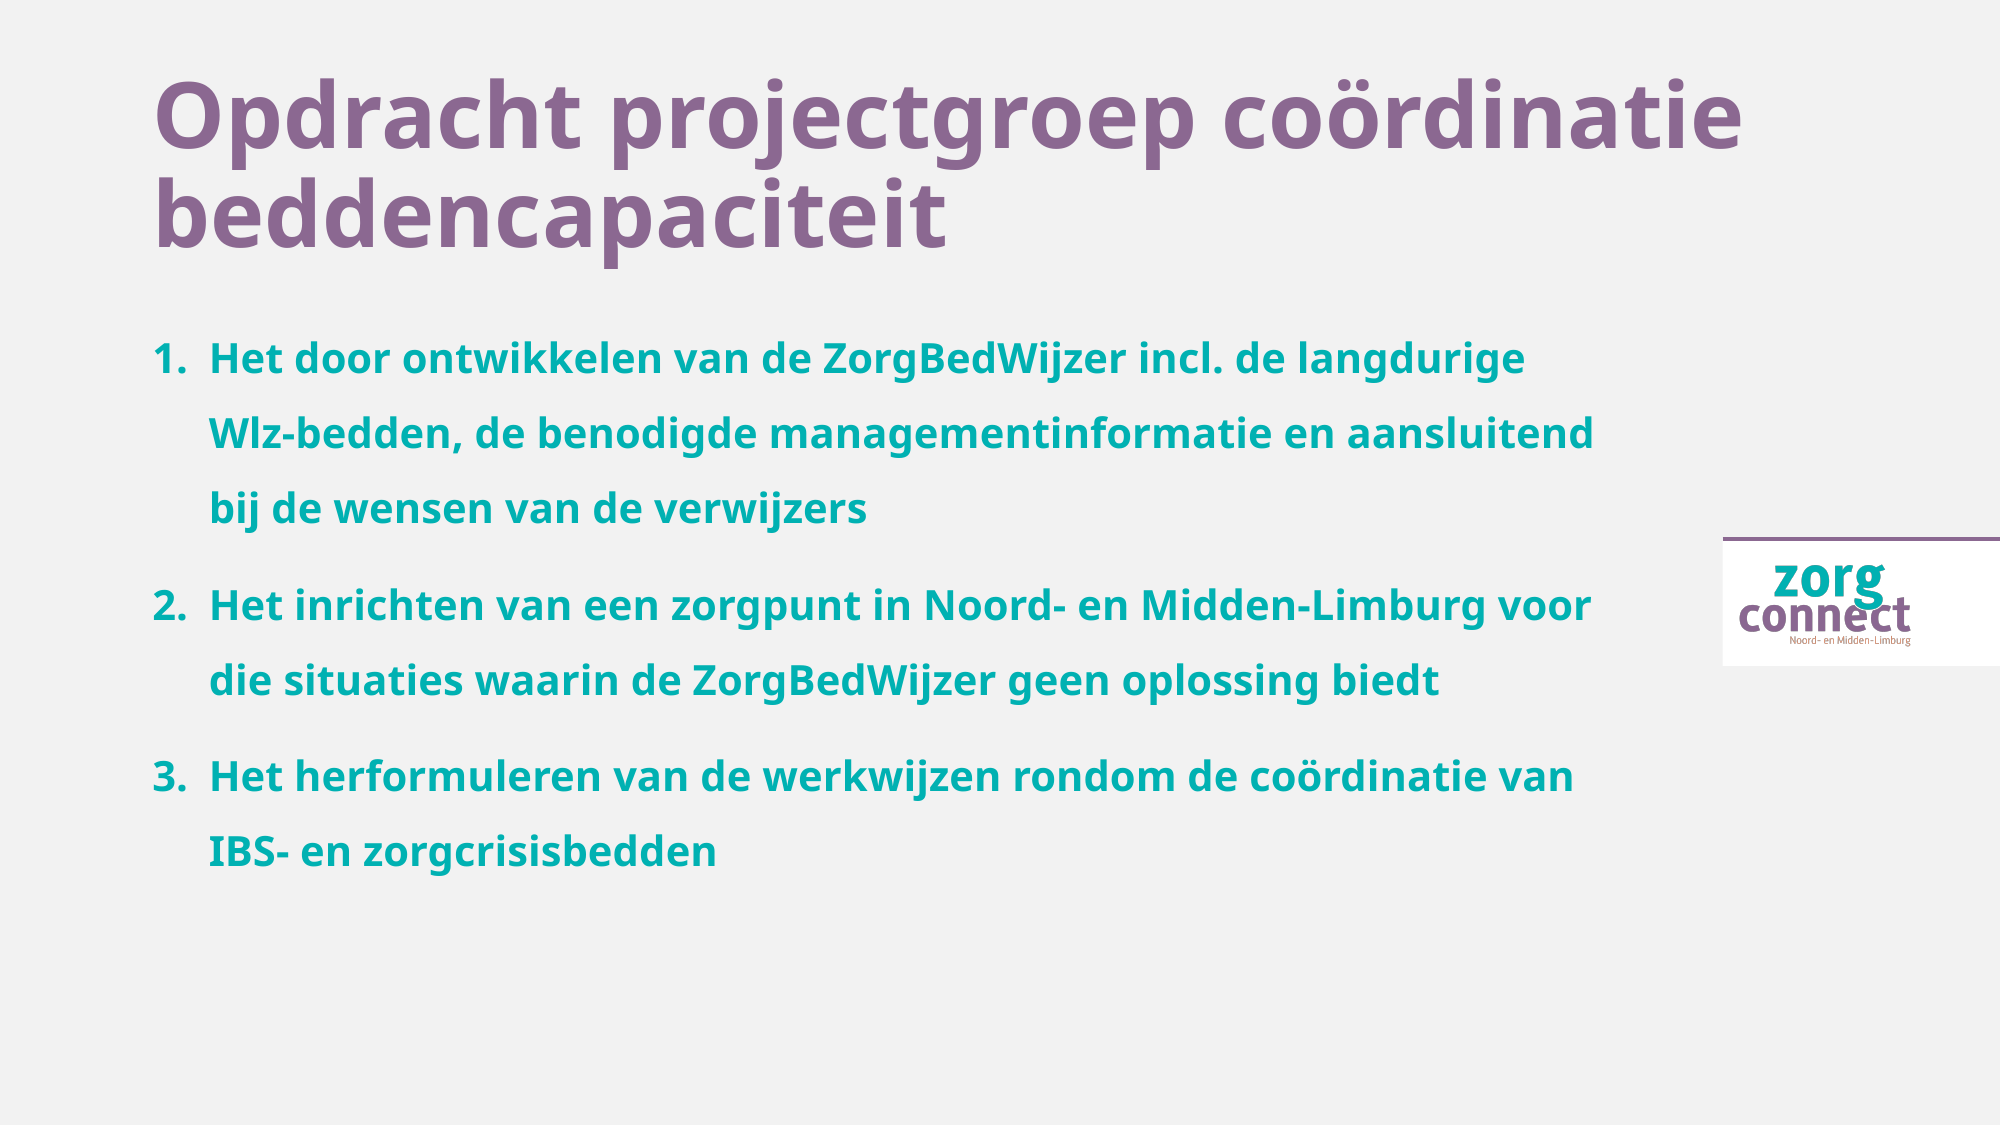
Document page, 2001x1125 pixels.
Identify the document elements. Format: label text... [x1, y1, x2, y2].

list Het door ontwikkelen van de ZorgBedWijzer incl. de langdurige Wlz-bedden, de benodigde managementinformatie en aansluitend bij de wensen van de verwijzers Het inrichten van een zorgpunt in Noord- en Midden-Limburg voor die situaties waarin de ZorgBedWijzer geen oplossing biedt Het herformuleren van de werkwijzen rondom de coördinatie van IBS- en zorgcrisisbedden [137, 299, 1615, 1014]
title Opdracht projectgroep coördinatie beddencapaciteit [137, 59, 1863, 278]
picture [1737, 562, 1913, 649]
